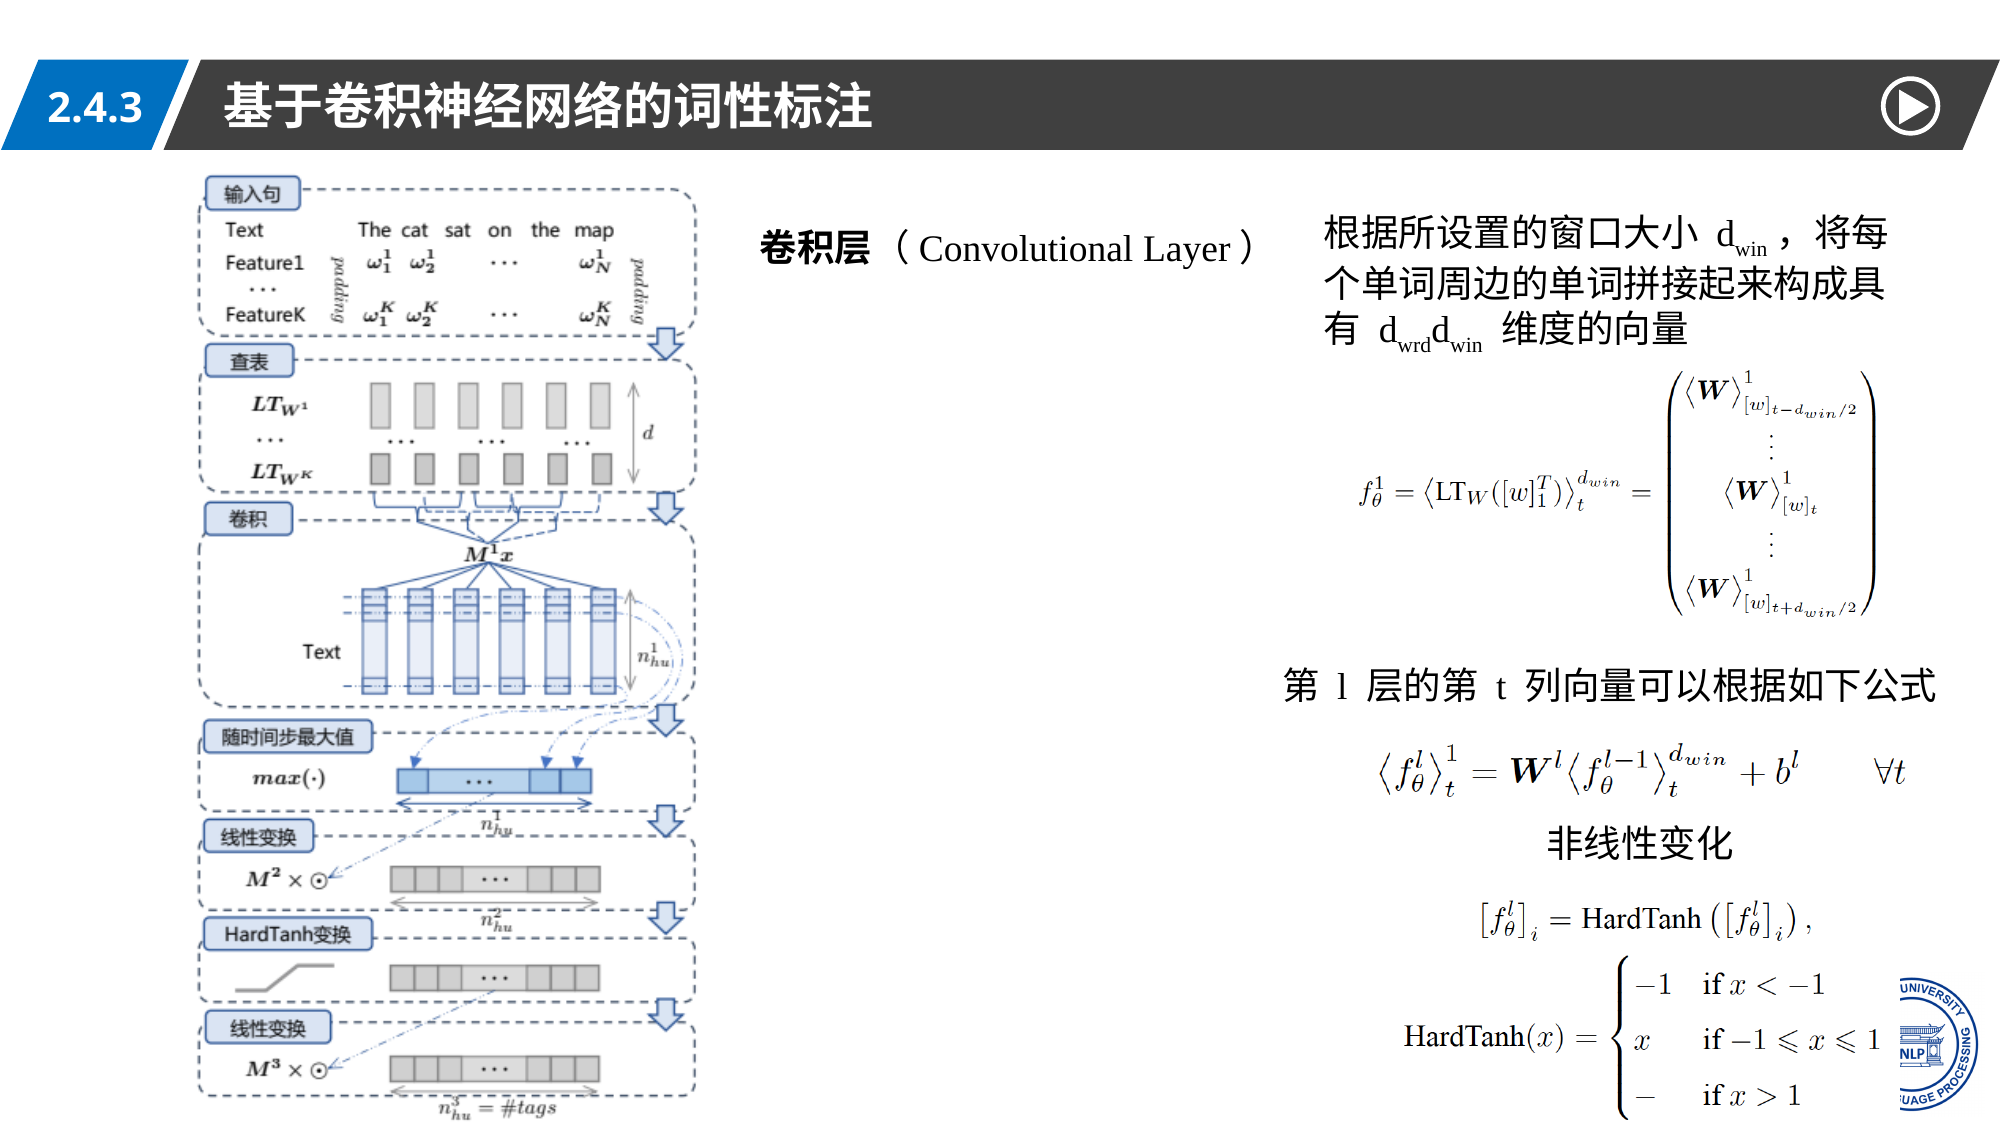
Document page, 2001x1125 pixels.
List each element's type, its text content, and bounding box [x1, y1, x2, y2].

text_box 基于卷积神经网络的词性标注 [208, 66, 889, 142]
text_box 根据所设置的窗口大小 dwin，将每个单词周边的单词拼接起来构成具有 dwrddwin 维度的向量 [1308, 201, 1911, 364]
text_box [1, 89, 157, 150]
picture [188, 168, 704, 1125]
text_box 卷积层（Convolutional Layer） [744, 217, 1297, 277]
picture [1391, 884, 1985, 1125]
picture [1347, 352, 1900, 636]
text_box 第 l 层的第 t 列向量可以根据如下公式 [1262, 654, 1958, 715]
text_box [1883, 78, 1939, 134]
picture [1363, 734, 1916, 818]
text_box [32, 59, 189, 120]
text_box 2.4.3 [26, 73, 164, 138]
text_box 非线性变化 [1447, 825, 1833, 872]
text_box [163, 59, 2000, 150]
